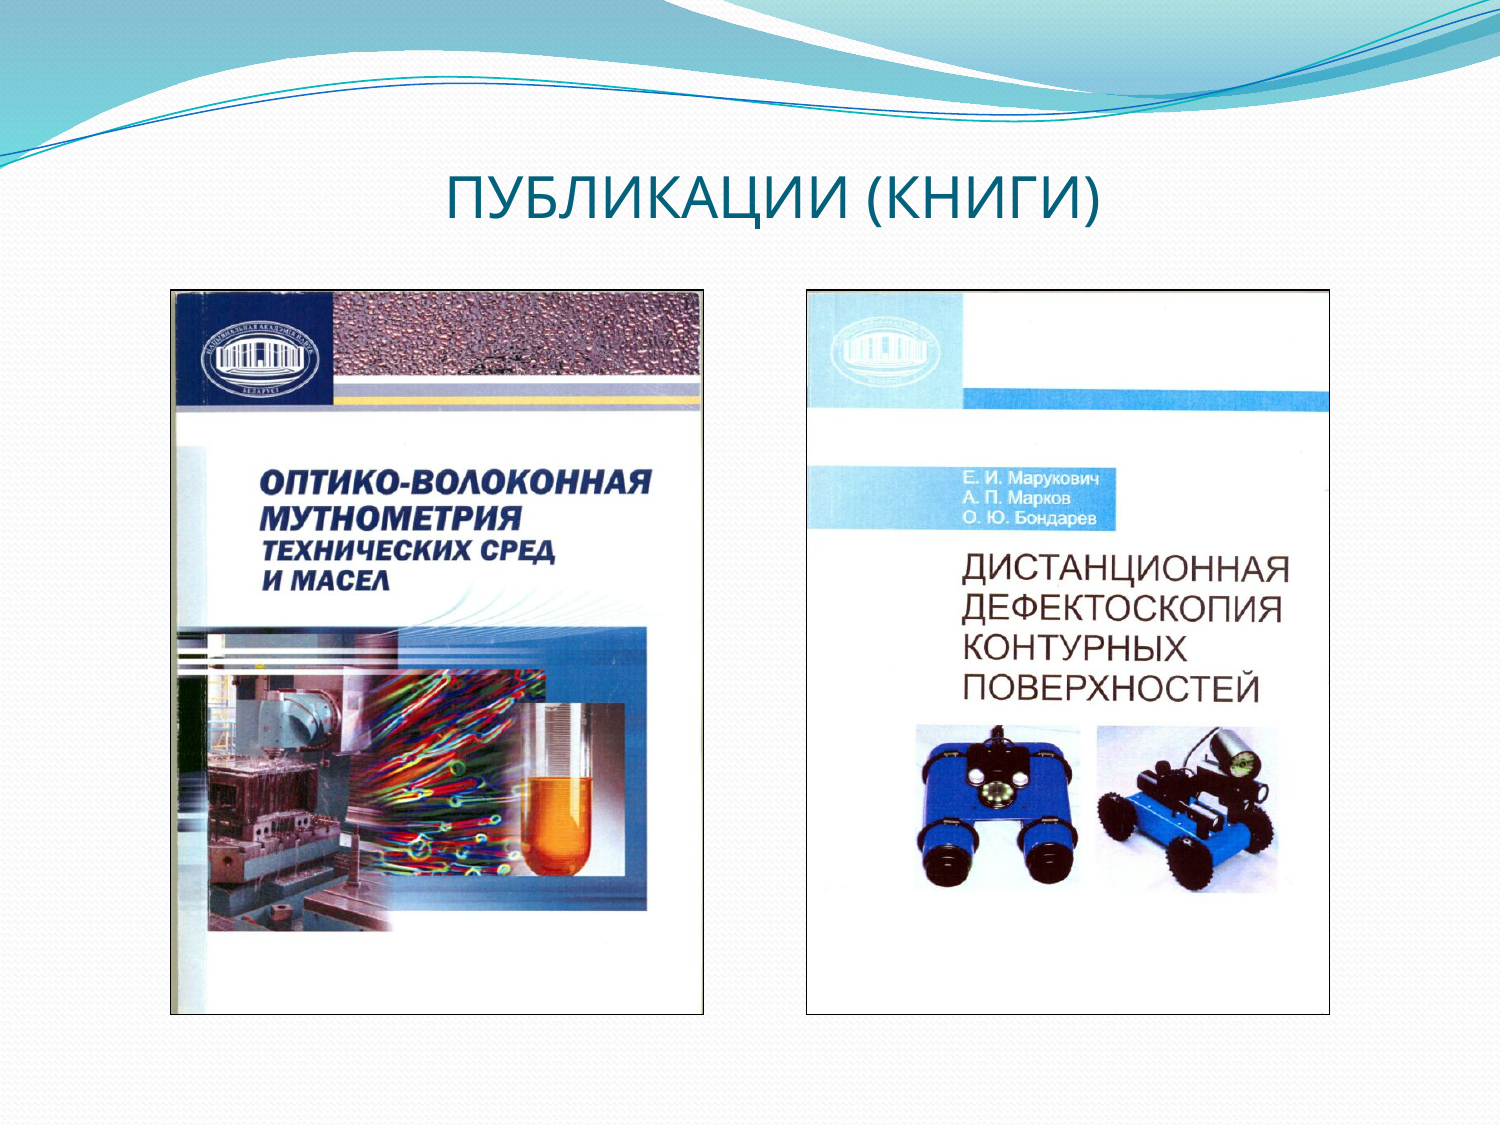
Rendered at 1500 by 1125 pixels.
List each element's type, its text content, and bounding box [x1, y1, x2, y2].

picture [806, 290, 1329, 1014]
picture [170, 290, 703, 1014]
text_box ПУБЛИКАЦИИ (КНИГИ) [430, 152, 1116, 238]
